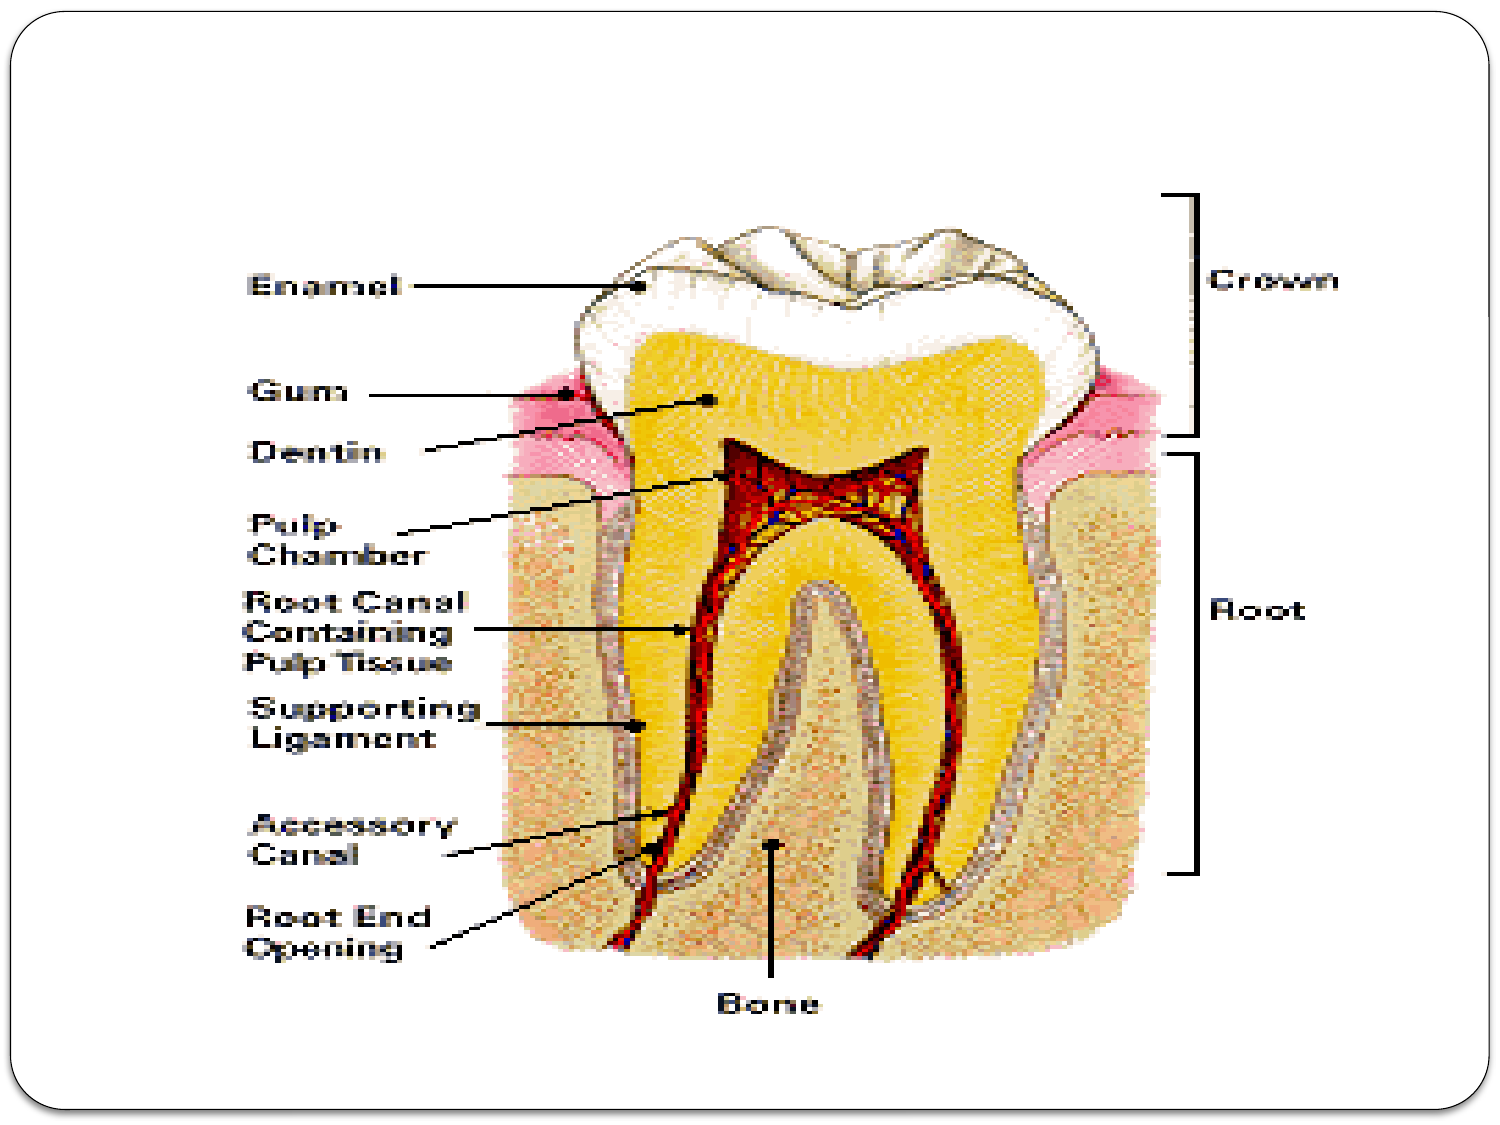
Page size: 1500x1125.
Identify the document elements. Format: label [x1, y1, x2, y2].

list [187, 124, 1351, 1088]
